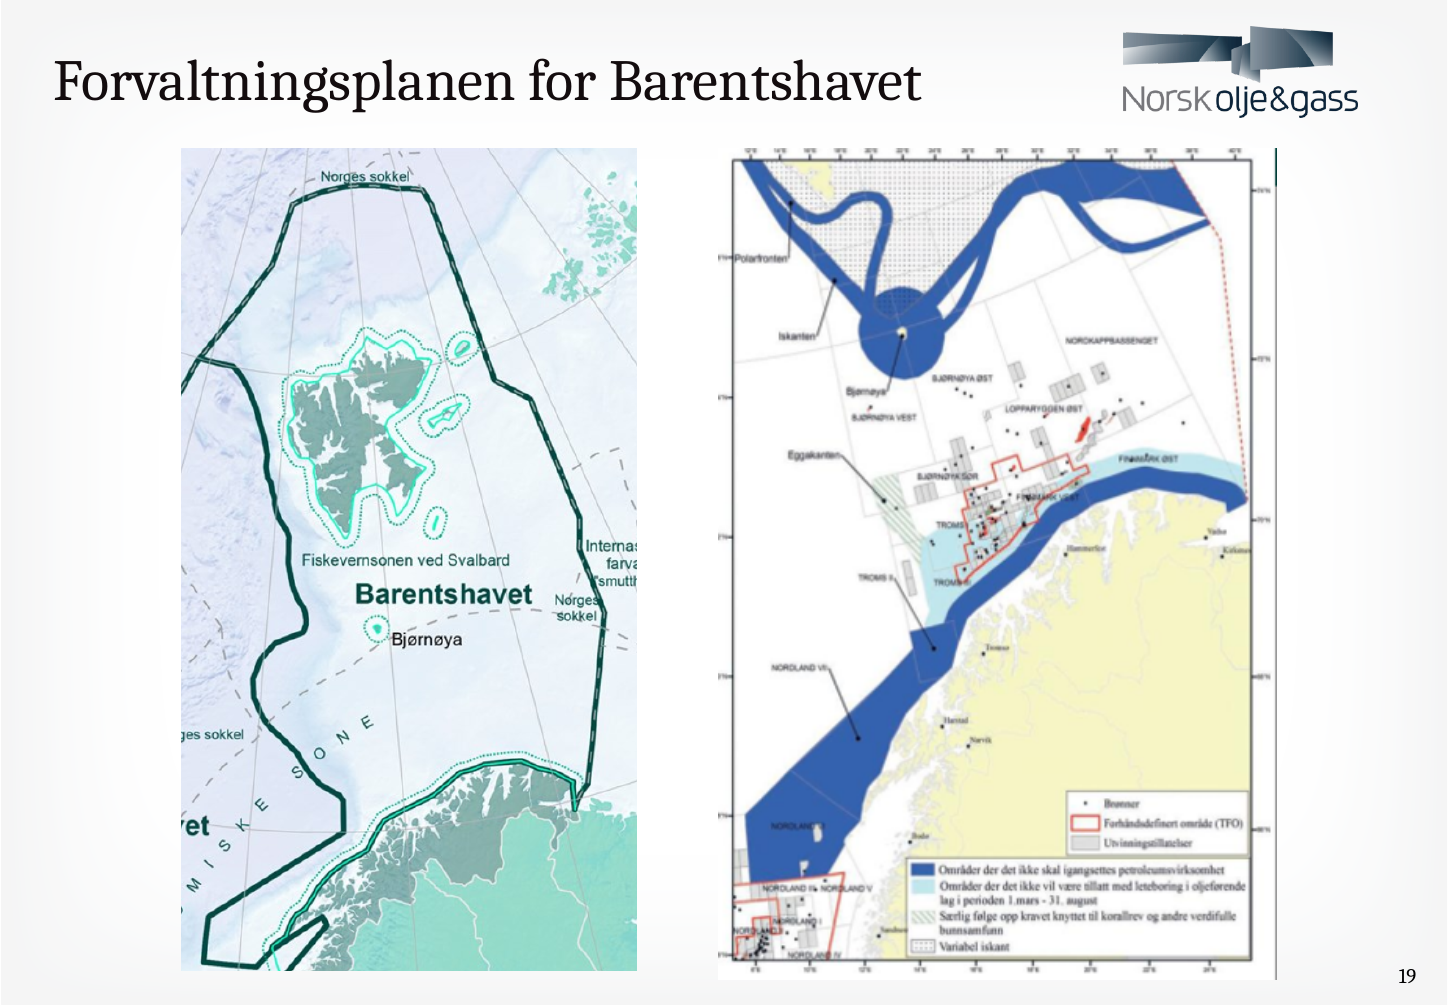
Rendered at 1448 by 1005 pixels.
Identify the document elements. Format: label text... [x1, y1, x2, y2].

slide_number 19 [1382, 951, 1433, 999]
title Forvaltningsplanen for Barentshavet [53, 0, 1252, 113]
picture [1, 0, 1448, 1005]
